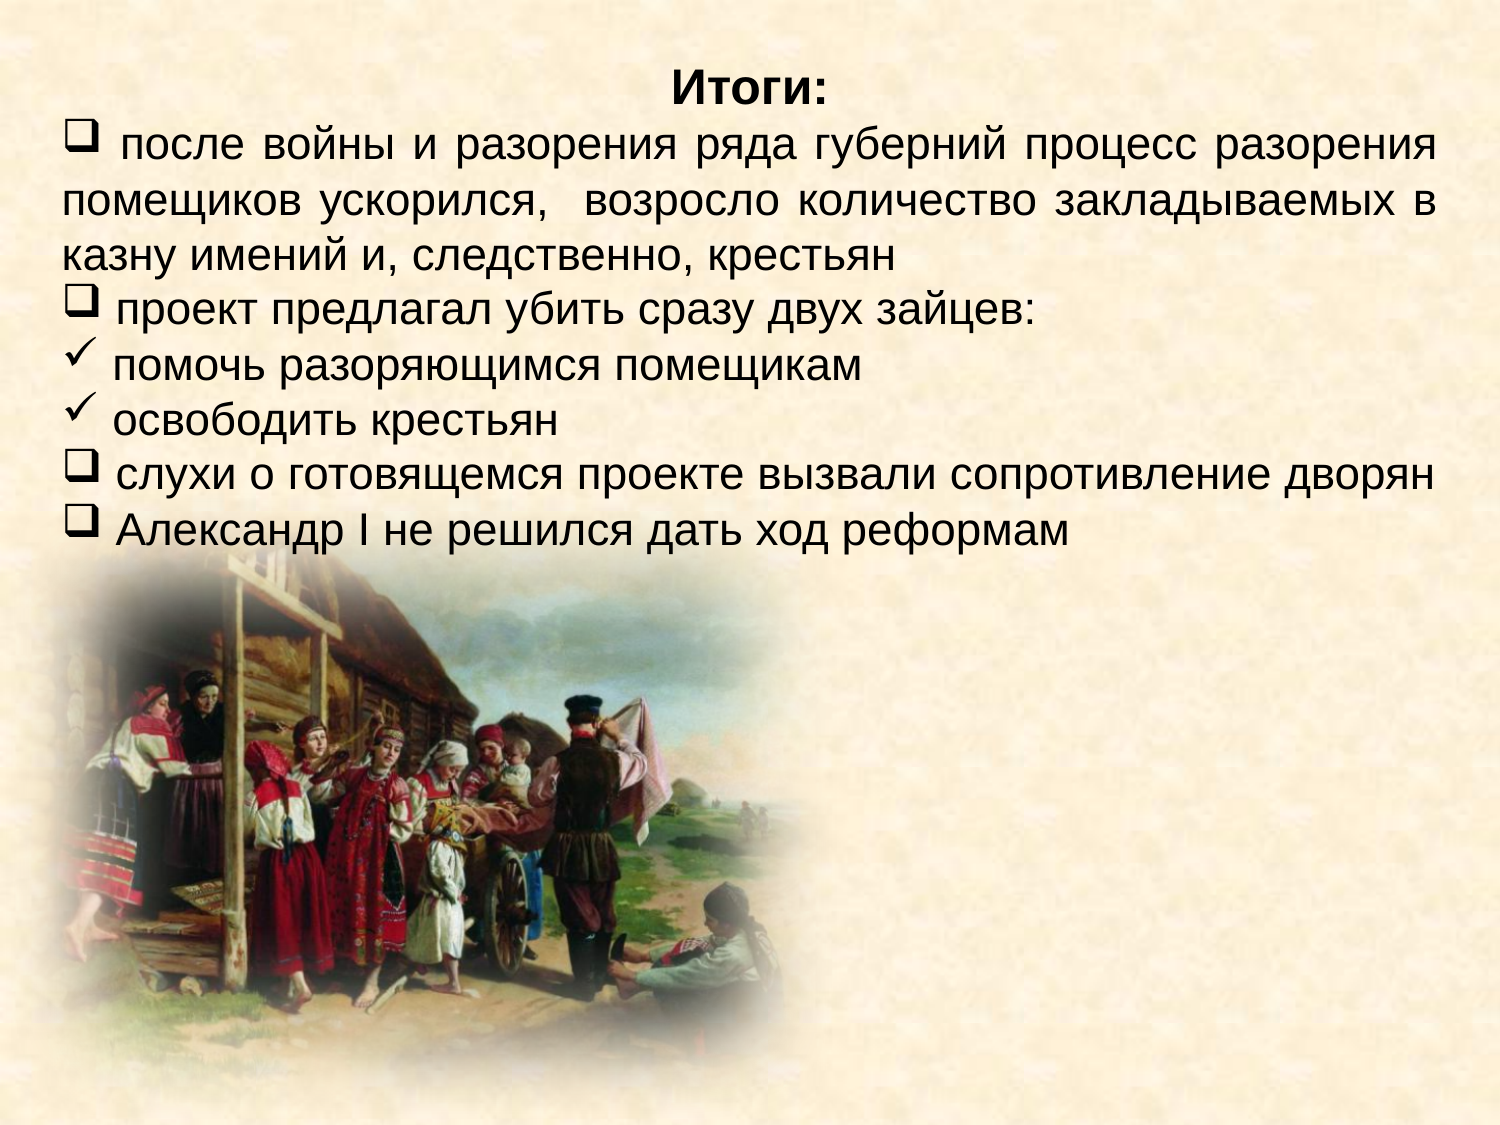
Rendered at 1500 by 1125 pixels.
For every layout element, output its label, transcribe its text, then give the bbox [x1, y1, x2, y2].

text_box Итоги: после войны и разорения ряда губерний процесс разорения помещиков ускорился, возросло количество закладываемых в казну имений и, следственно, крестьян проект предлагал убить сразу двух зайцев: помочь разоряющимся помещикам освободить крестьян слухи о готовящемся проекте вызвали сопротивление дворян Александр I не решился дать ход реформам [46, 46, 1454, 562]
picture [0, 0, 1500, 1125]
